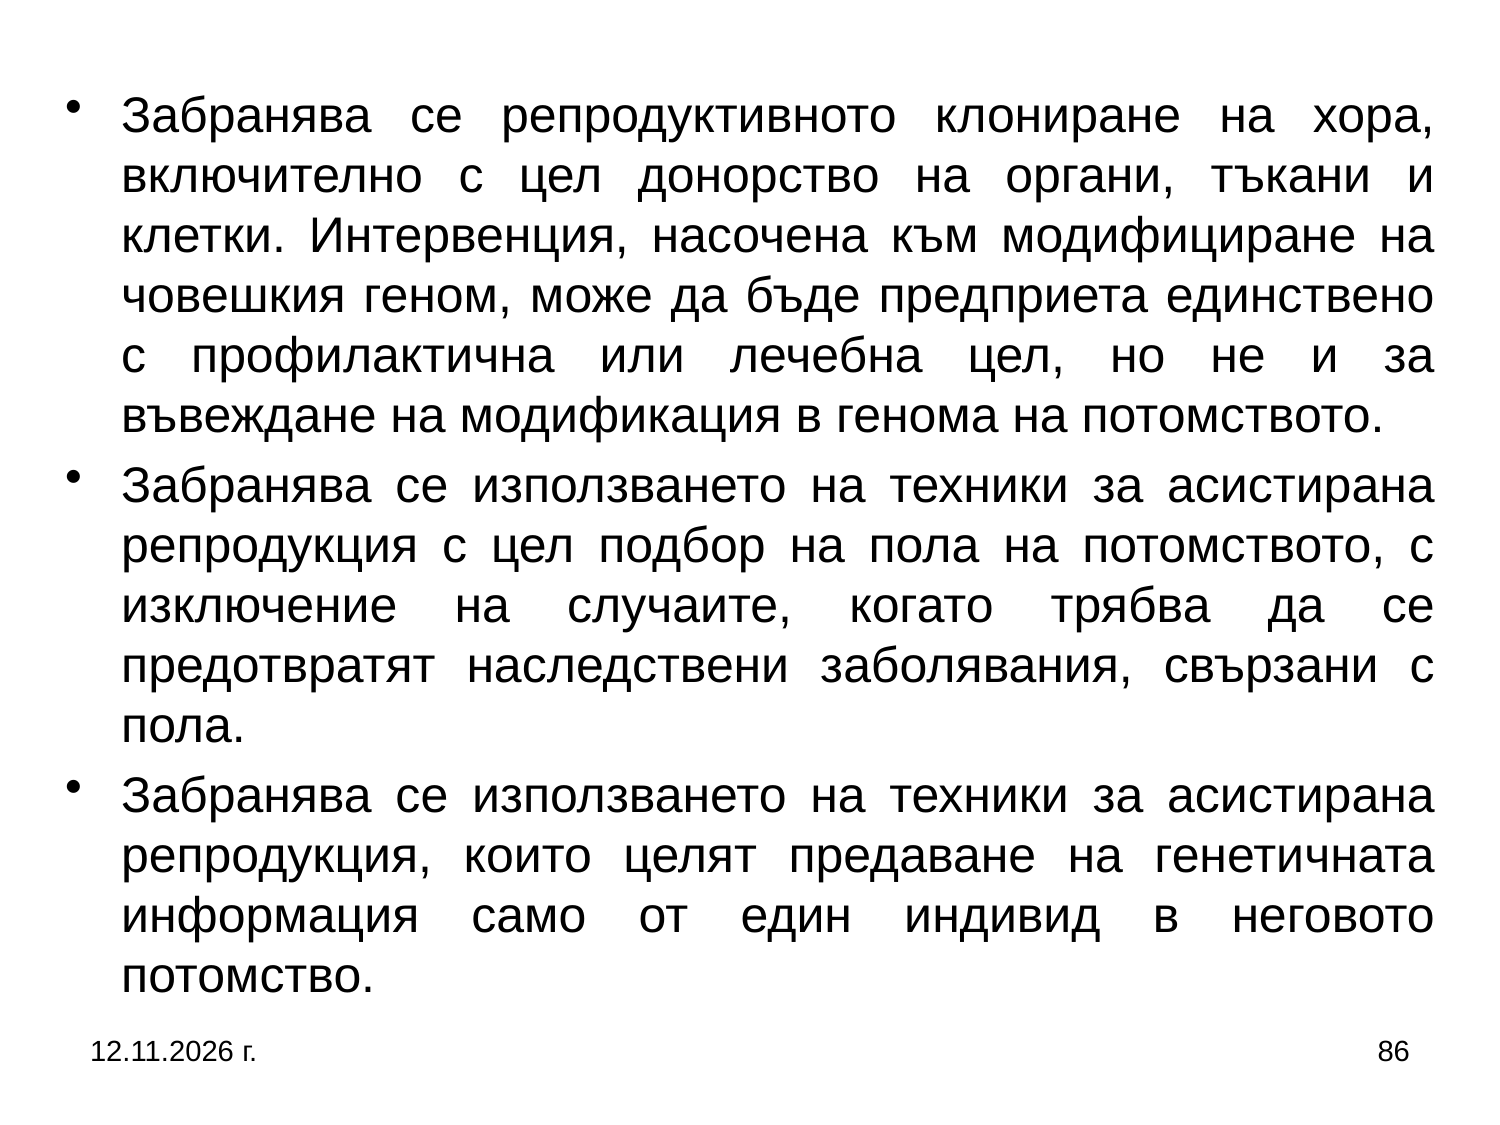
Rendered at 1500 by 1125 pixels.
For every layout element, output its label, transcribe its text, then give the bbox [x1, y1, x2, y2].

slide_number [75, 1024, 425, 1103]
slide_number 86 [1074, 1024, 1425, 1103]
list Забранява се репродуктивното клониране на хора, включително с цел донорство на органи, тъкани и клетки. Интервенция, насочена към модифициране на човешкия геном, може да бъде предприета единствено с профилактична или лечебна цел, но не и за въвеждане на модификация в генома на потомството. Забранява се използването на техники за асистирана репродукция с цел подбор на пола на потомството, с изключение на случаите, когато трябва да се предотвратят наследствени заболявания, свързани с пола. Забранява се използването на техники за асистирана репродукция, които целят предаване на генетичната информация само от един индивид в неговото потомство. [50, 75, 1450, 1013]
